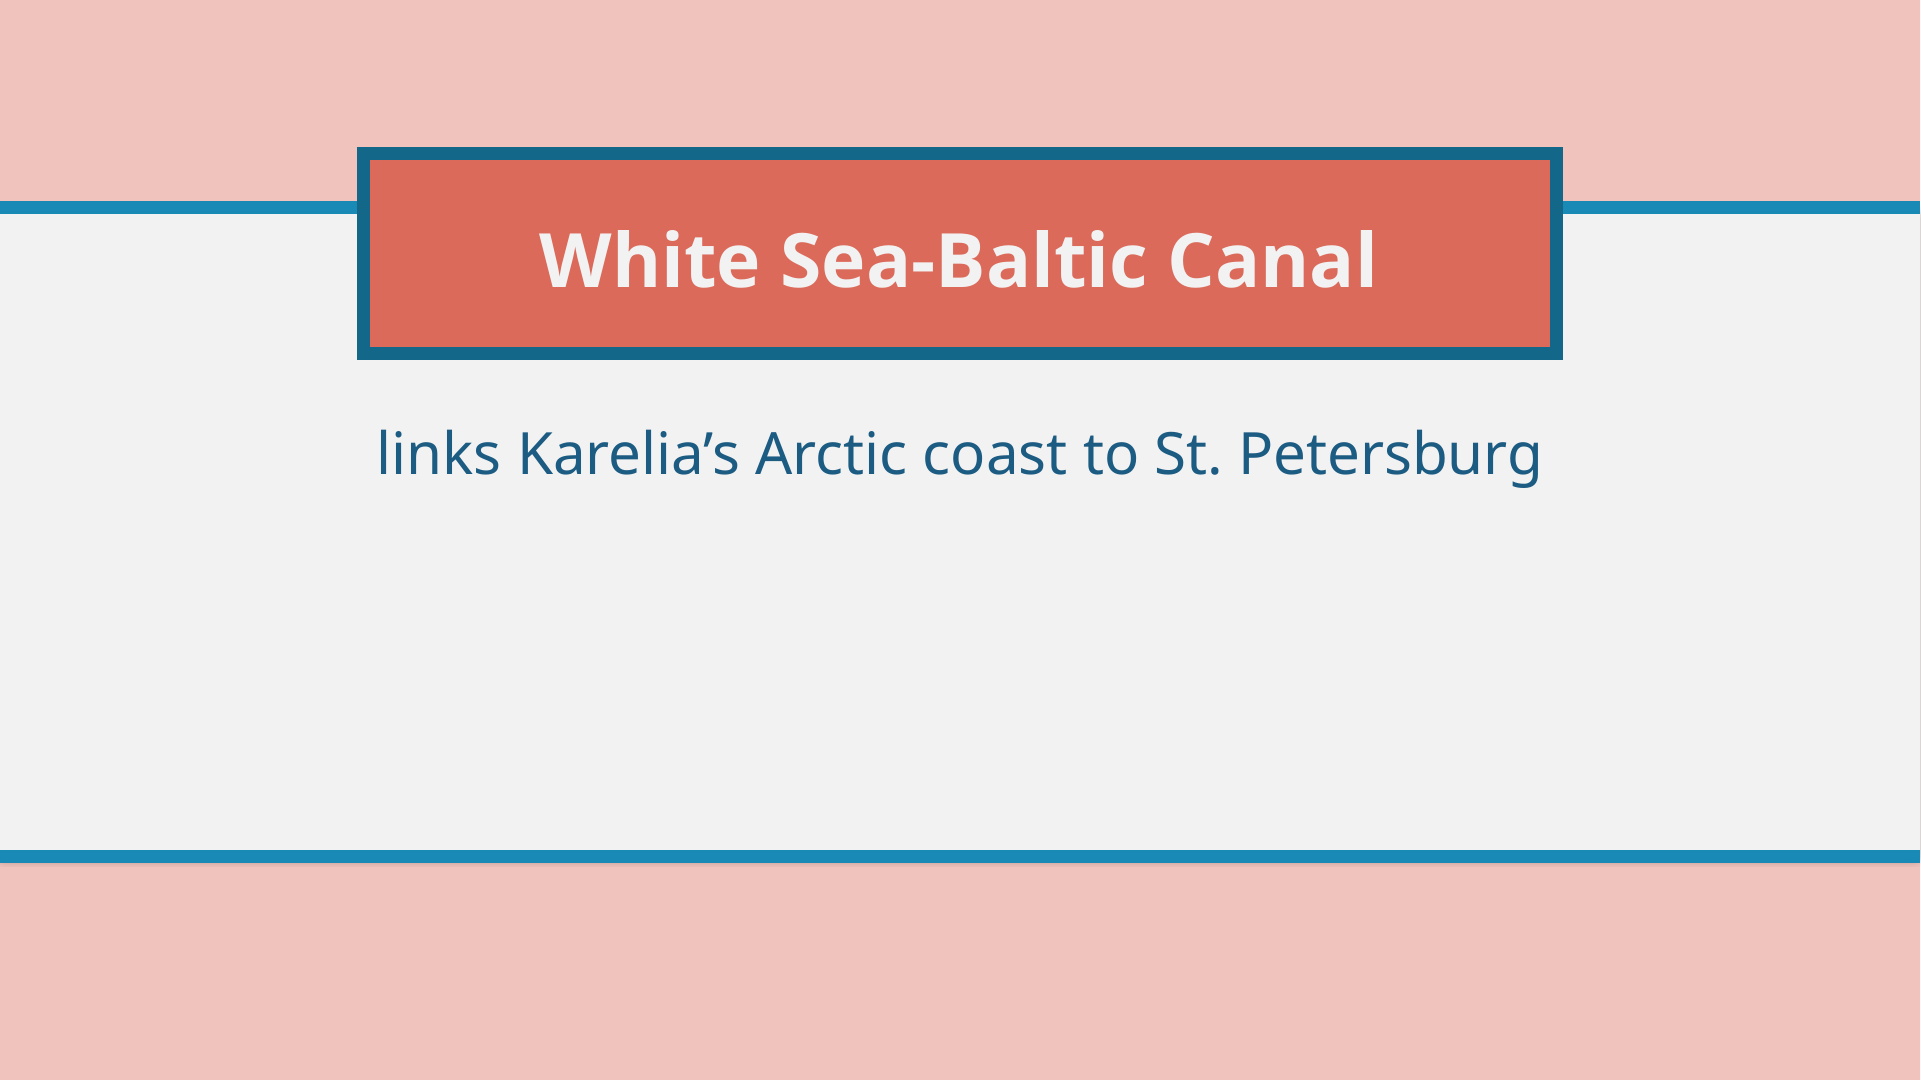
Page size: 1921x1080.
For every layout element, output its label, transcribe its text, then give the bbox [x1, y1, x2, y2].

title White Sea-Baltic Canal [361, 160, 1557, 354]
list links Karelia’s Arctic coast to St. Petersburg [300, 414, 1620, 838]
